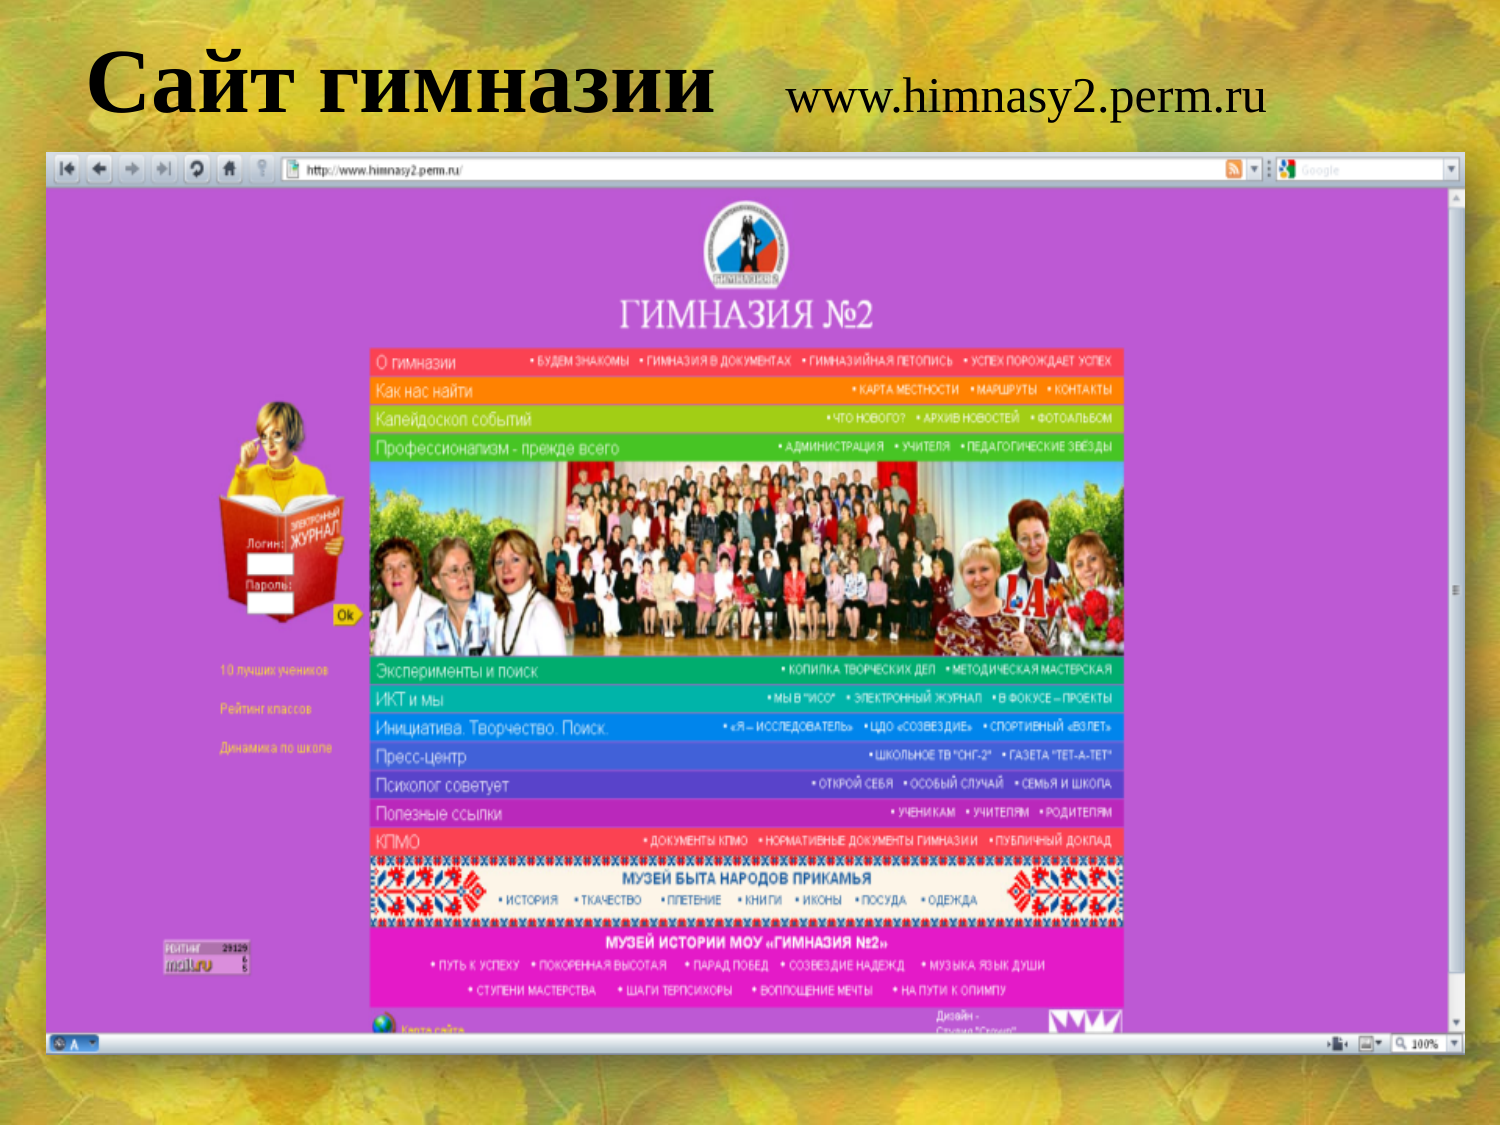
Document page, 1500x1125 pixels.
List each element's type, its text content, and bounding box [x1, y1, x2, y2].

title Сайт гимназии www.himnasy2.perm.ru [70, 0, 1500, 153]
picture [0, 0, 1500, 1125]
